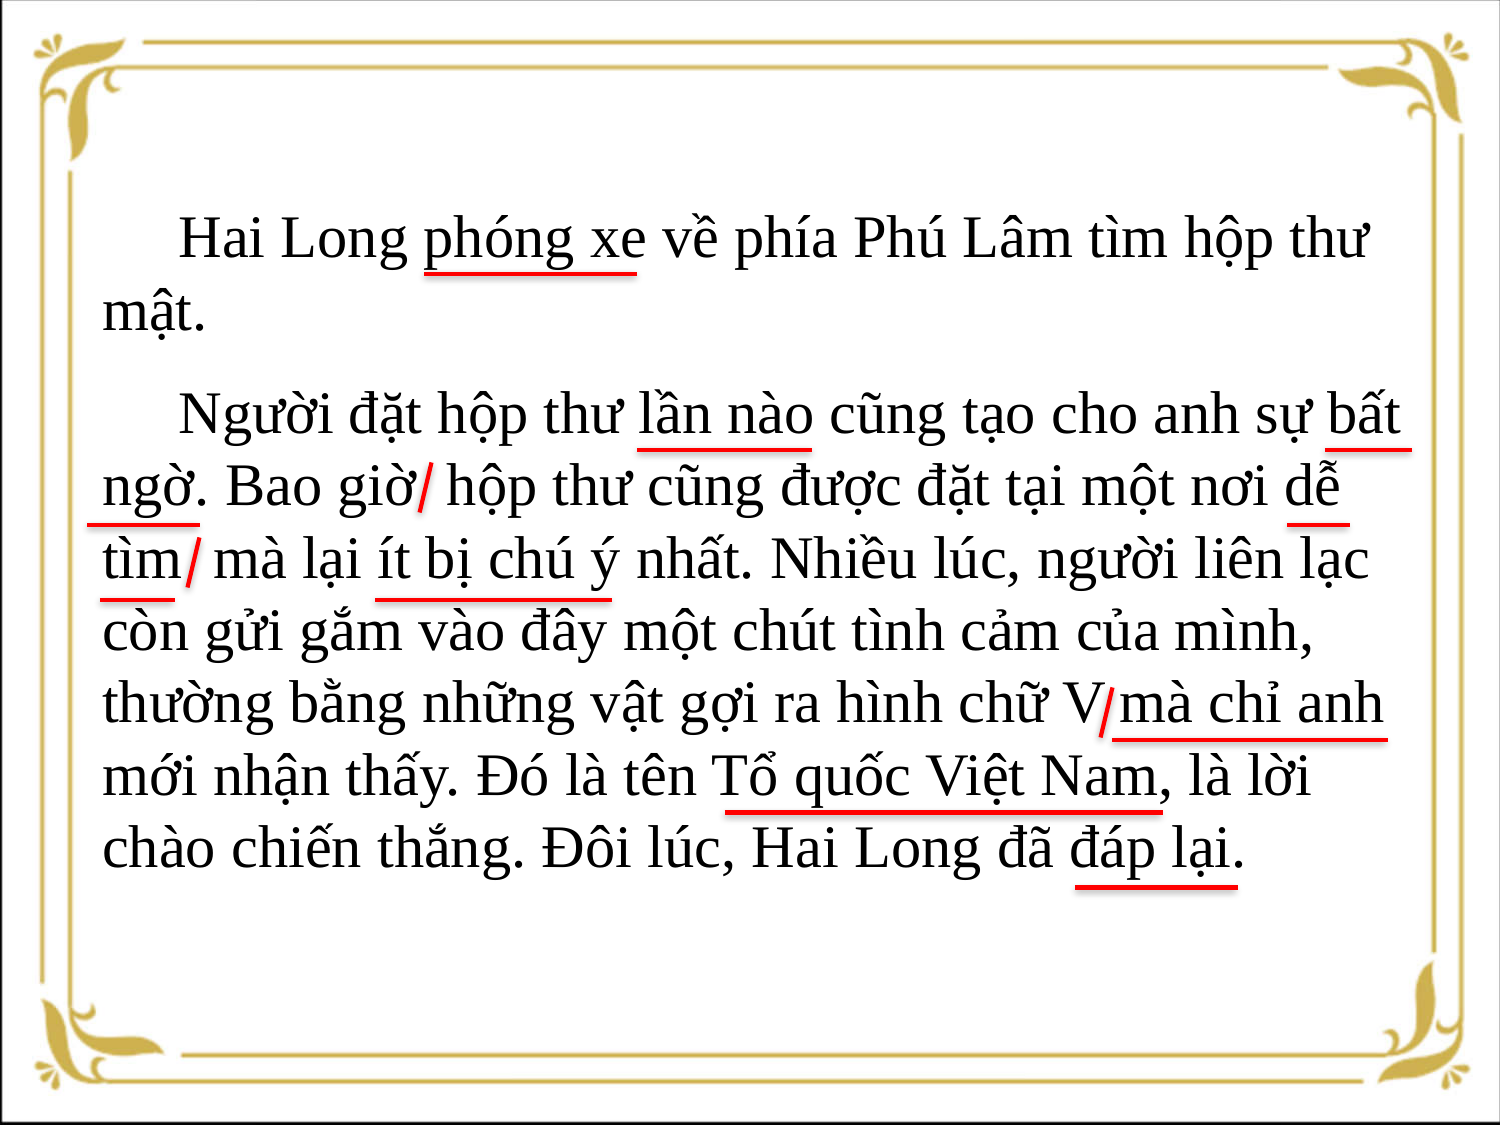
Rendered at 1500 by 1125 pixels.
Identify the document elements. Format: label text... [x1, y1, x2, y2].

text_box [187, 537, 200, 588]
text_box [419, 462, 432, 513]
picture [0, 0, 1500, 1125]
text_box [1100, 687, 1113, 738]
text_box Hai Long phóng xe về phía Phú Lâm tìm hộp thư mật. Người đặt hộp thư lần nào cũng tạo cho anh sự bất ngờ. Bao giờ hộp thư cũng được đặt tại một nơi dễ tìm mà lại ít bị chú ý nhất. Nhiều lúc, người liên lạc còn gửi gắm vào đây một chút tình cảm của mình, thường bằng những vật gợi ra hình chữ V mà chỉ anh mới nhận thấy. Đó là tên Tổ quốc Việt Nam, là lời chào chiến thắng. Đôi lúc, Hai Long đã đáp lại. [87, 190, 1425, 888]
